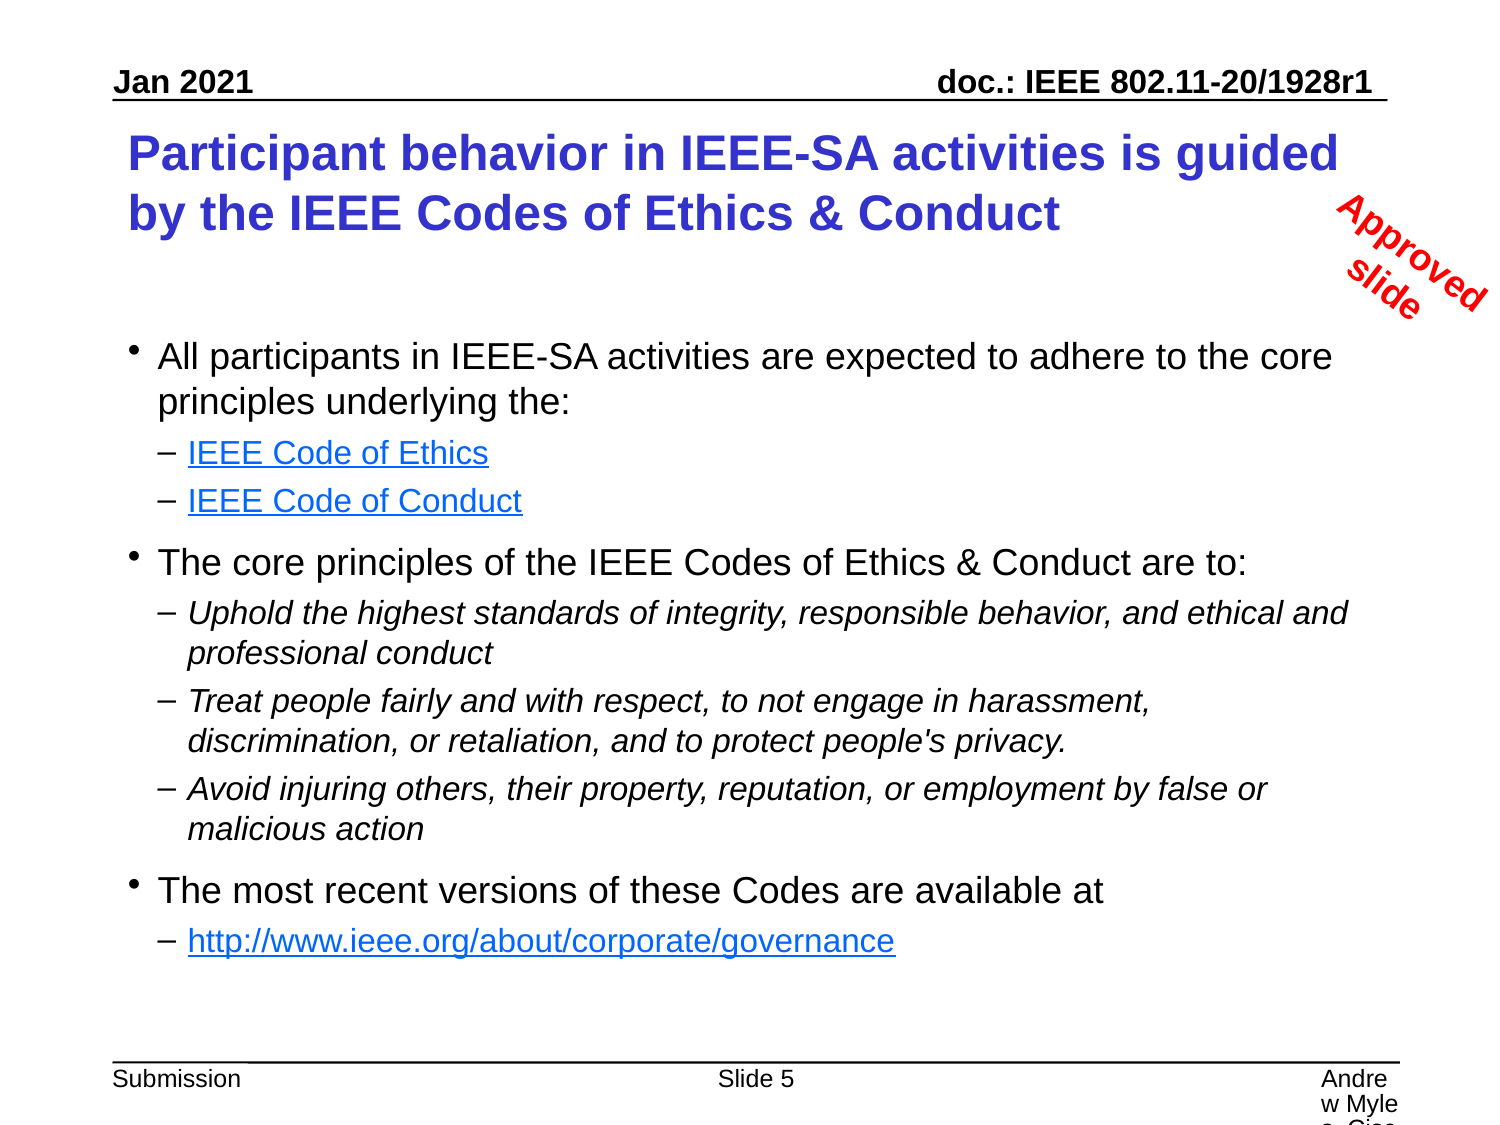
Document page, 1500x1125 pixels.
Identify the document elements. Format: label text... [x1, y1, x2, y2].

text_box Approved slide [1237, 146, 1500, 425]
title Participant behavior in IEEE-SA activities is guided by the IEEE Codes of Ethics & Conduct [112, 112, 1388, 288]
list All participants in IEEE-SA activities are expected to adhere to the core principles underlying the: IEEE Code of Ethics IEEE Code of Conduct The core principles of the IEEE Codes of Ethics & Conduct are to: Uphold the highest standards of integrity, responsible behavior, and ethical and professional conduct Treat people fairly and with respect, to not engage in harassment, discrimination, or retaliation, and to protect people's privacy. Avoid injuring others, their property, reputation, or employment by false or malicious action The most recent versions of these Codes are available at http://www.ieee.org/about/corporate/governance [112, 324, 1388, 1000]
slide_number Slide 5 [709, 1061, 803, 1093]
footer Andrew Myles, Cisco [1320, 1061, 1402, 1093]
